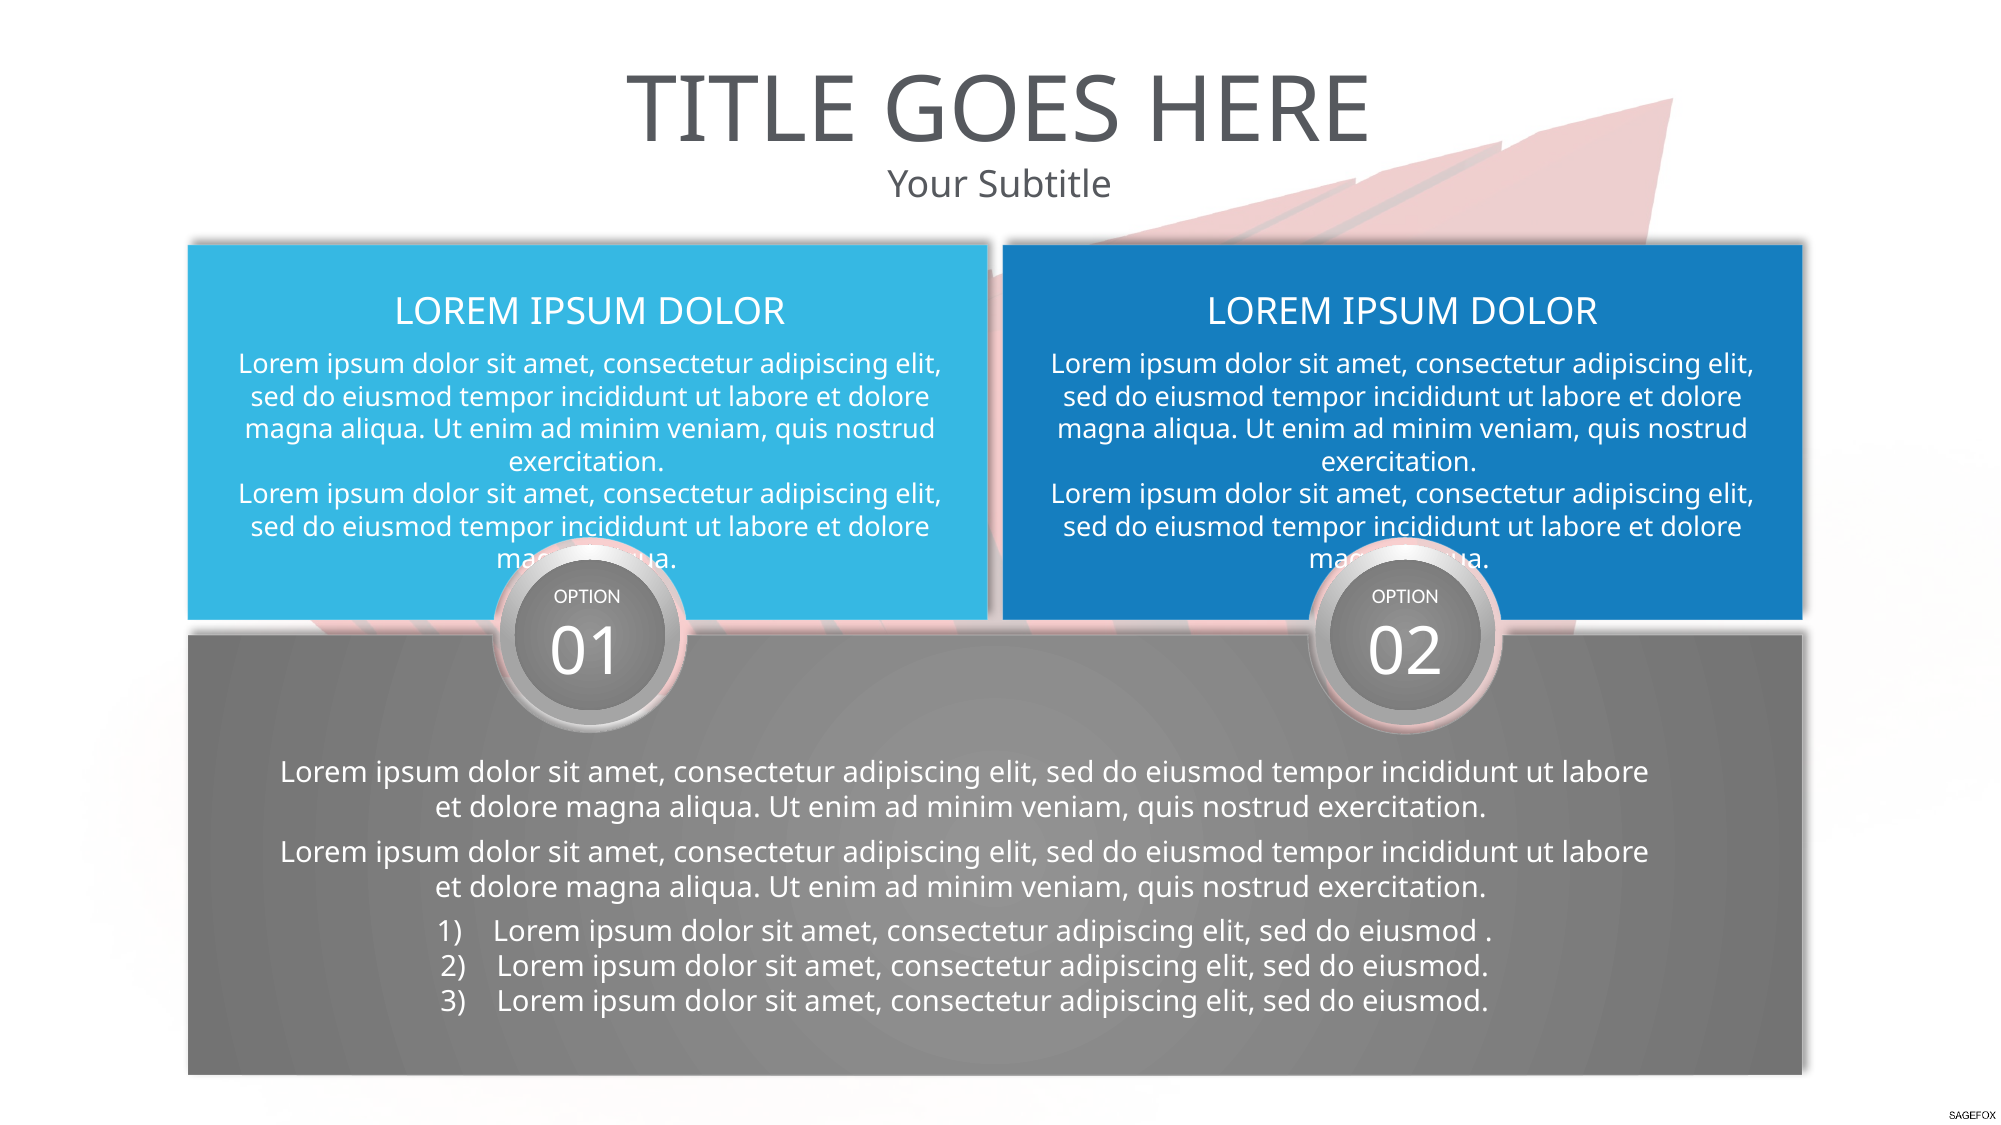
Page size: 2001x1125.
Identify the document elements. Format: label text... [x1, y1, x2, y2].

text_box [1001, 243, 1804, 621]
text_box LOREM IPSUM DOLOR Lorem ipsum dolor sit amet, consectetur adipiscing elit, sed do eiusmod tempor incididunt ut labore et dolore magna aliqua. Ut enim ad minim veniam, quis nostrud exercitation. Lorem ipsum dolor sit amet, consectetur adipiscing elit, sed do eiusmod tempor incididunt ut labore et dolore magna aliqua. [1027, 279, 1778, 582]
text_box LOREM IPSUM DOLOR Lorem ipsum dolor sit amet, consectetur adipiscing elit, sed do eiusmod tempor incididunt ut labore et dolore magna aliqua. Ut enim ad minim veniam, quis nostrud exercitation. Lorem ipsum dolor sit amet, consectetur adipiscing elit, sed do eiusmod tempor incididunt ut labore et dolore magna aliqua. [214, 279, 965, 582]
text_box [186, 243, 989, 621]
text_box [186, 633, 1804, 1077]
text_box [499, 544, 680, 725]
text_box TITLE GOES HERE Your Subtitle [548, 42, 1452, 212]
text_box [1315, 544, 1496, 725]
text_box Lorem ipsum dolor sit amet, consectetur adipiscing elit, sed do eiusmod tempor incididunt ut labore et dolore magna aliqua. Ut enim ad minim veniam, quis nostrud exercitation. Lorem ipsum dolor sit amet, consectetur adipiscing elit, sed do eiusmod tempor incididunt ut labore et dolore magna aliqua. Ut enim ad minim veniam, quis nostrud exercitation. Lorem ipsum dolor sit amet, consectetur adipiscing elit, sed do eiusmod . Lorem ipsum dolor sit amet, consectetur adipiscing elit, sed do eiusmod. Lorem ipsum dolor sit amet, consectetur adipiscing elit, sed do eiusmod. [253, 745, 1677, 1025]
picture [1925, 0, 2001, 1125]
